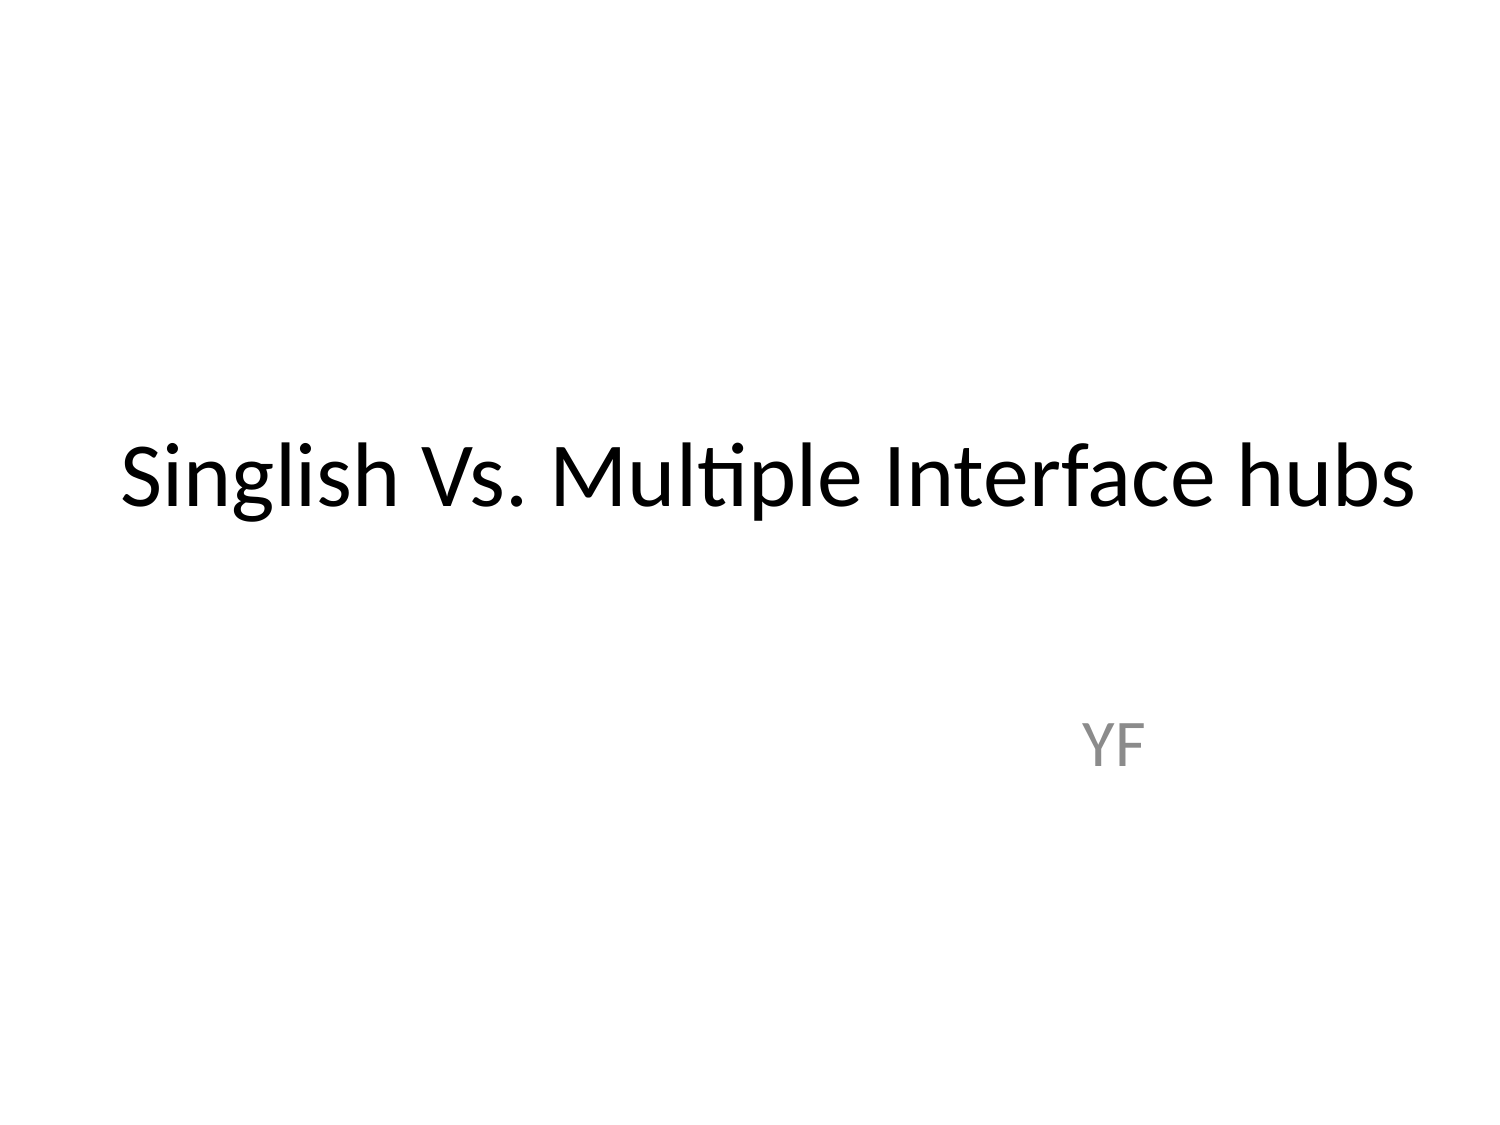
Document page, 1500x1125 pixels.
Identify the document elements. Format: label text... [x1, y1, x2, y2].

subtitle YF [589, 692, 1500, 980]
title Singlish Vs. Multiple Interface hubs [89, 349, 1450, 591]
